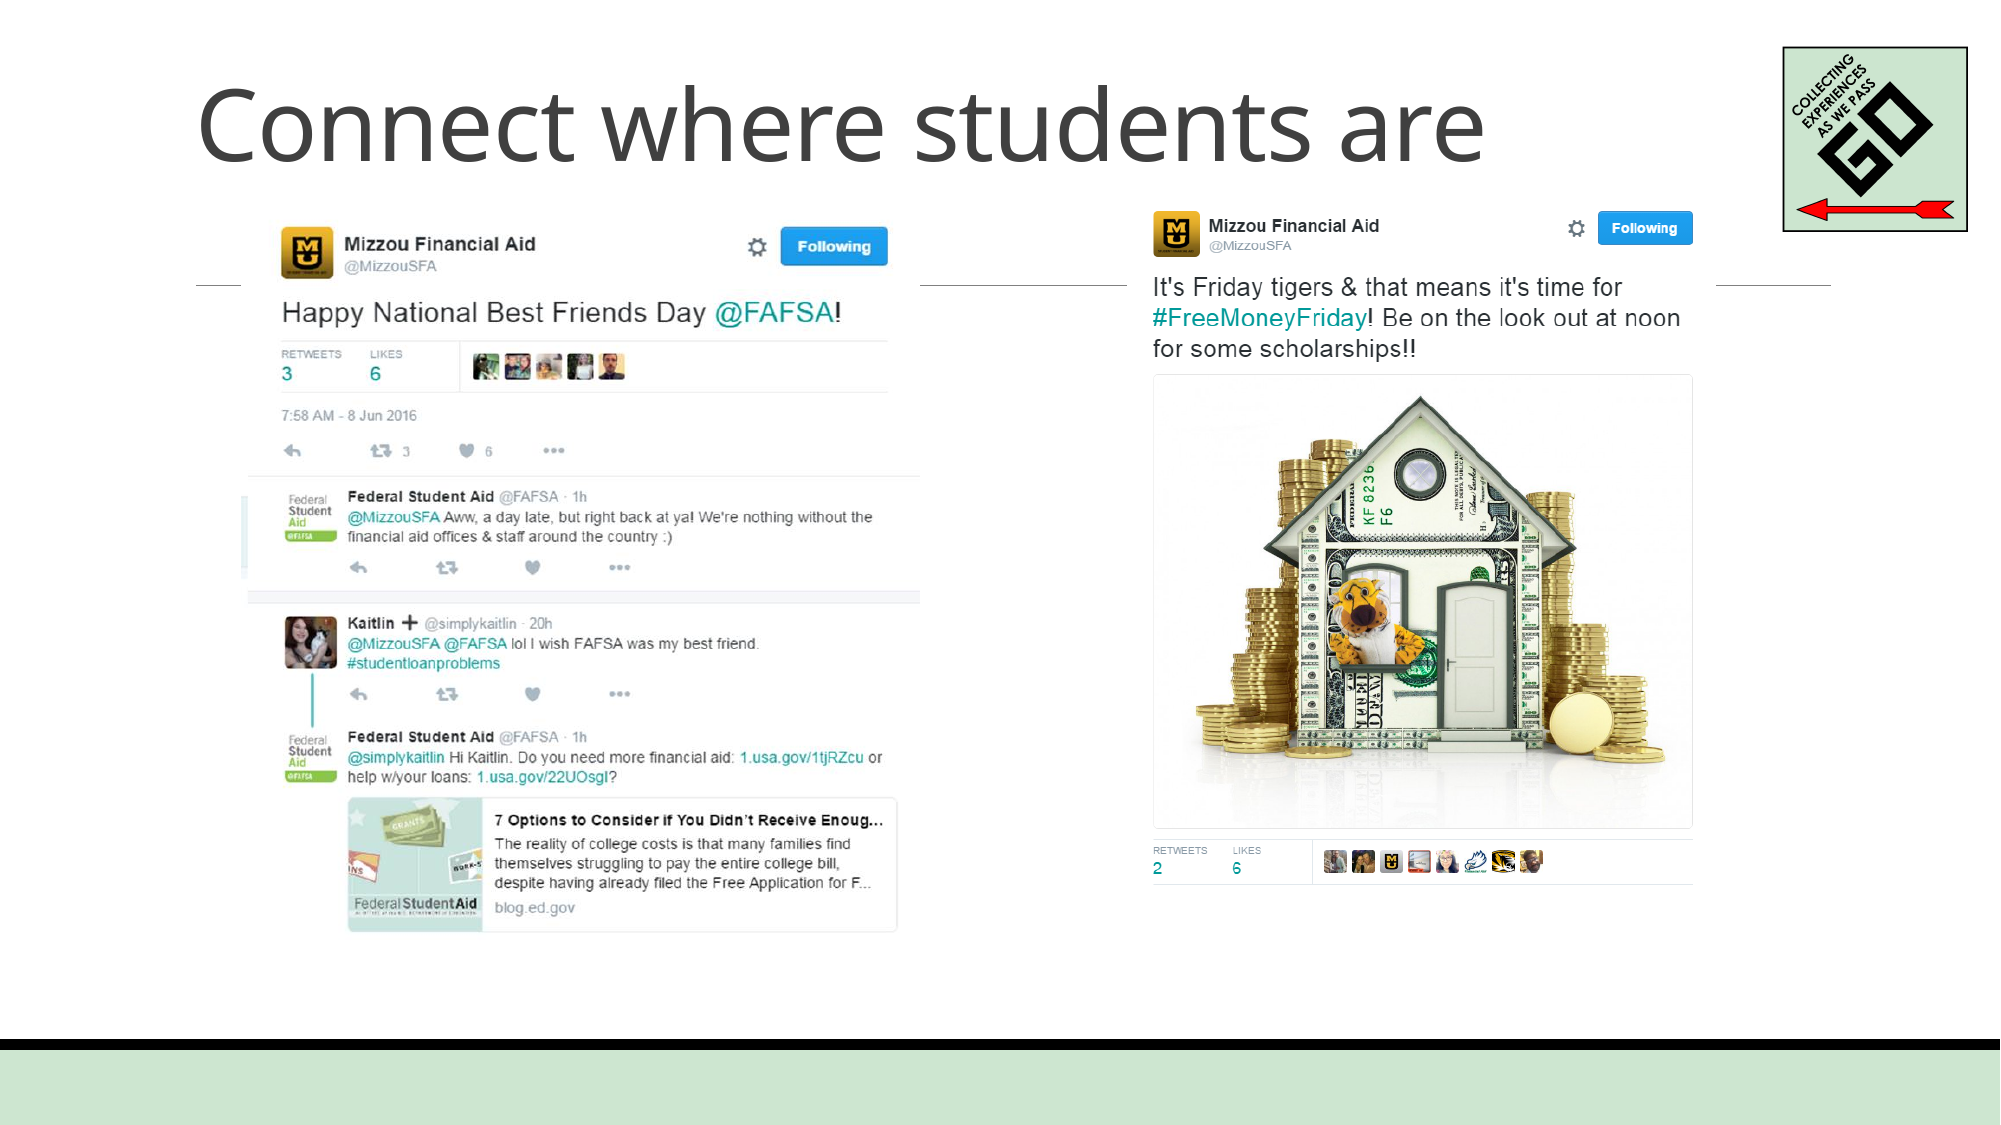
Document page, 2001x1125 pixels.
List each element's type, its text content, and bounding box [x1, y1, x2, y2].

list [1126, 189, 1717, 898]
picture [1778, 40, 1968, 232]
title Connect where students are [180, 47, 1775, 190]
picture [240, 205, 920, 945]
